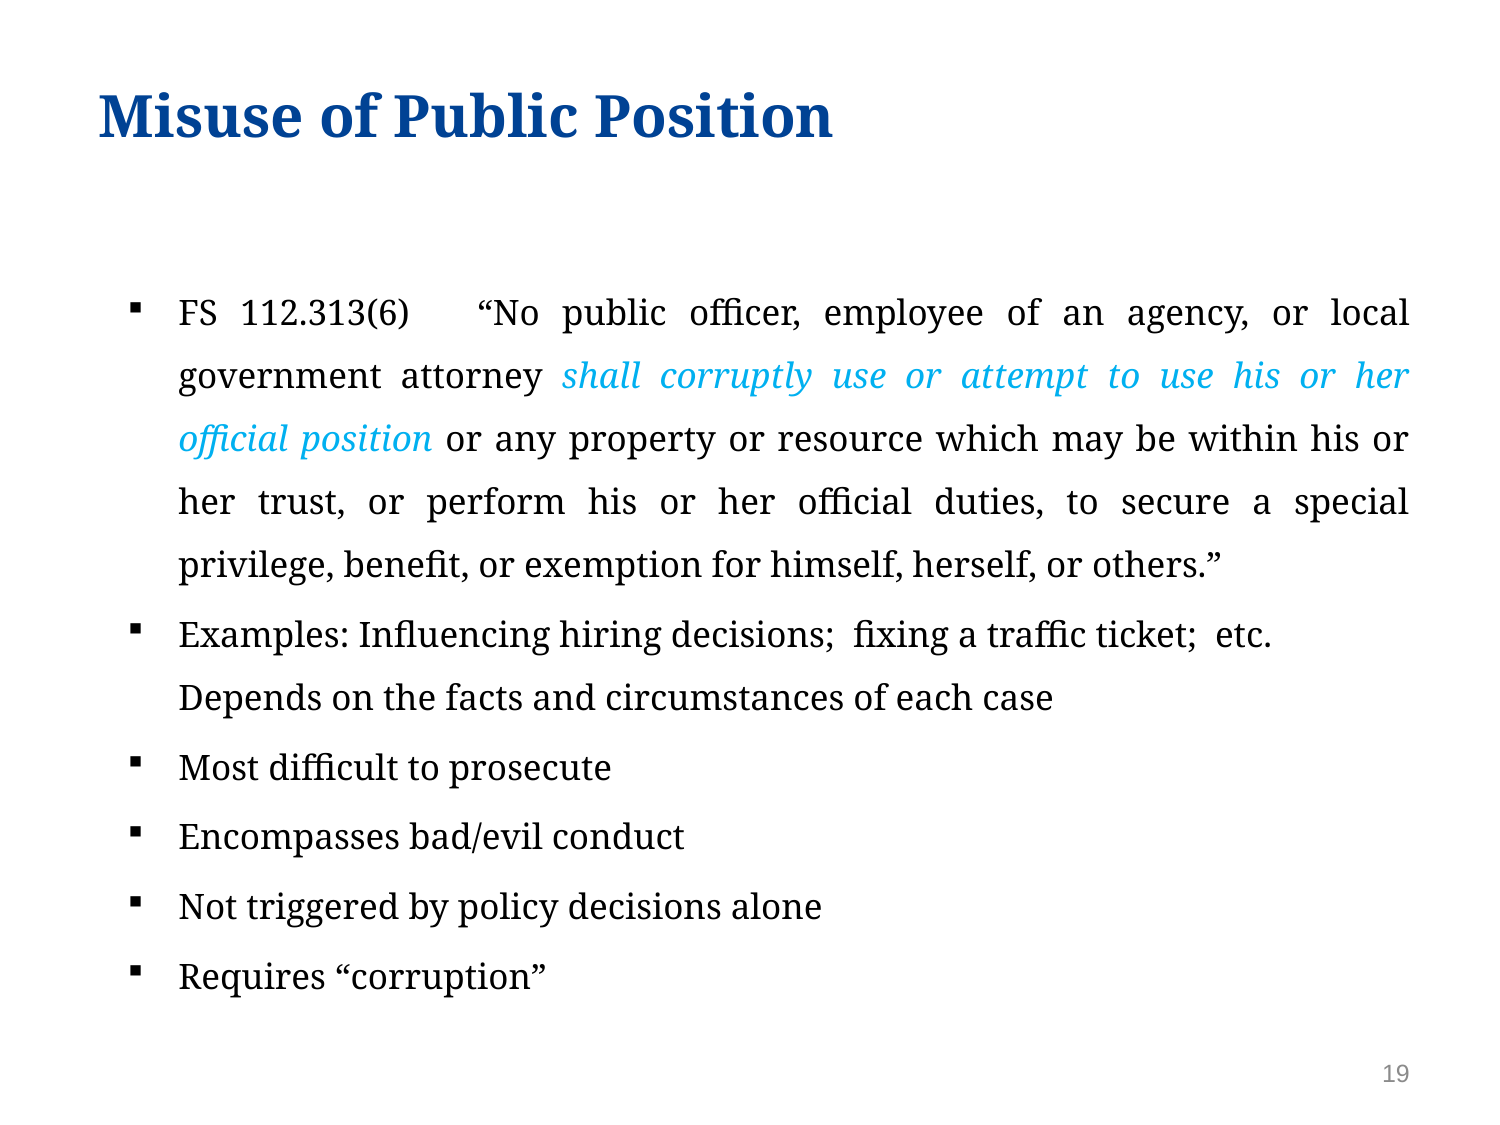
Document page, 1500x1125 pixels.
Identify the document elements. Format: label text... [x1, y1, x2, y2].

list FS 112.313(6) “No public officer, employee of an agency, or local government attorney shall corruptly use or attempt to use his or her official position or any property or resource which may be within his or her trust, or perform his or her official duties, to secure a special privilege, benefit, or exemption for himself, herself, or others.” Examples: Influencing hiring decisions; fixing a traffic ticket; etc. Depends on the facts and circumstances of each case Most difficult to prosecute Encompasses bad/evil conduct Not triggered by policy decisions alone Requires “corruption” [112, 262, 1425, 1013]
title Misuse of Public Position [75, 41, 1425, 188]
slide_number 19 [1074, 1042, 1425, 1103]
